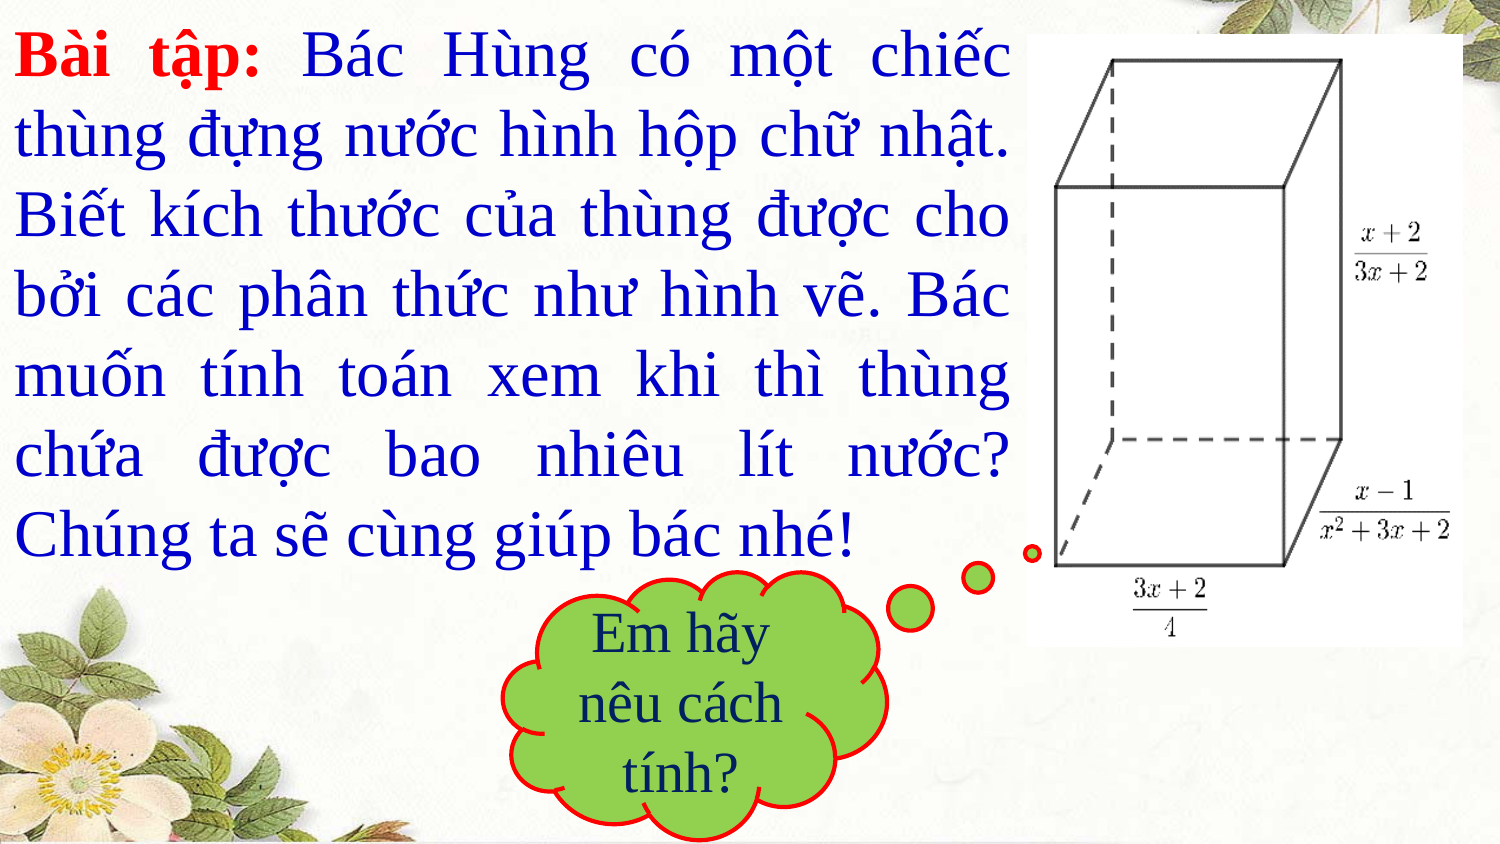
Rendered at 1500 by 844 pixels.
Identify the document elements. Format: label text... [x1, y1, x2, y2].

text_box Em hãy nêu cách tính? [961, 560, 996, 595]
text_box Em hãy nêu cách tính? [886, 583, 935, 633]
text_box Em hãy nêu cách tính? [500, 570, 890, 843]
picture [0, 0, 1500, 844]
